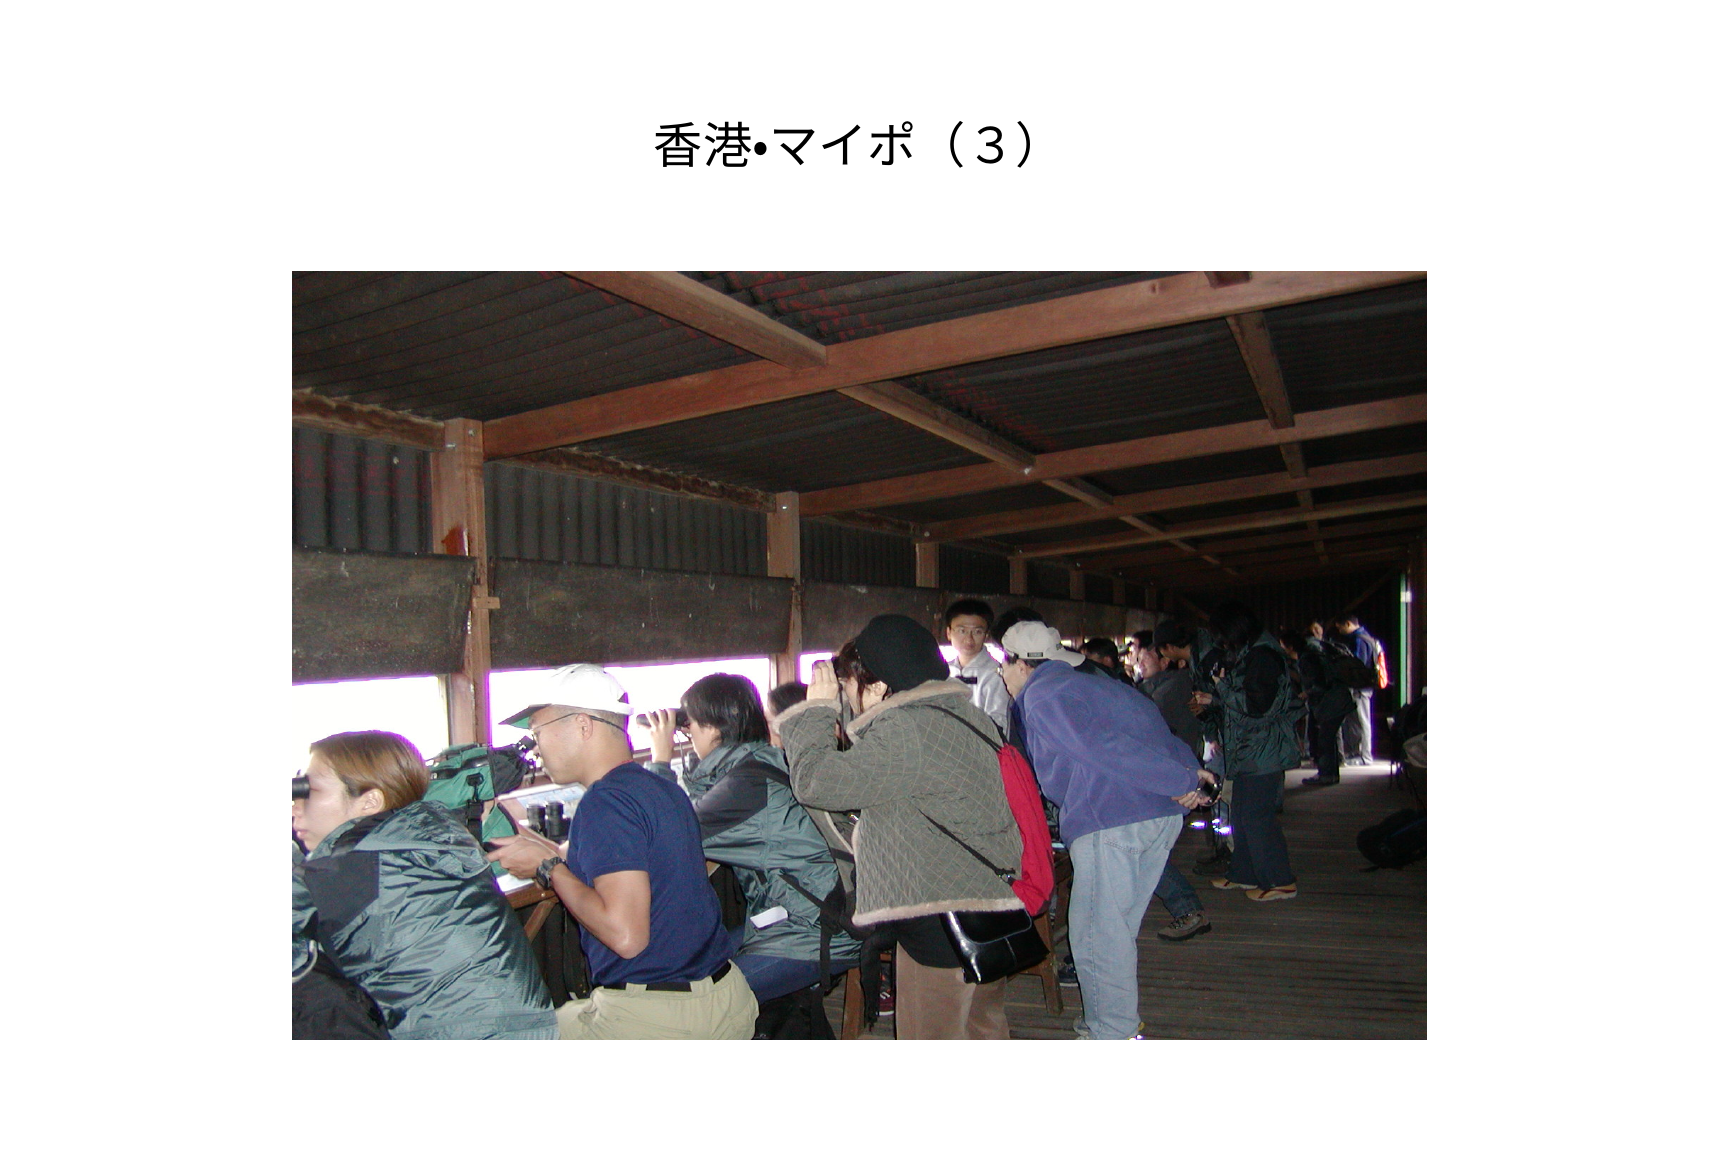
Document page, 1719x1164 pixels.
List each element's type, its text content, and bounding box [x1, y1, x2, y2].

title 香港・マイポ（３） [85, 46, 1633, 241]
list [291, 271, 1427, 1040]
